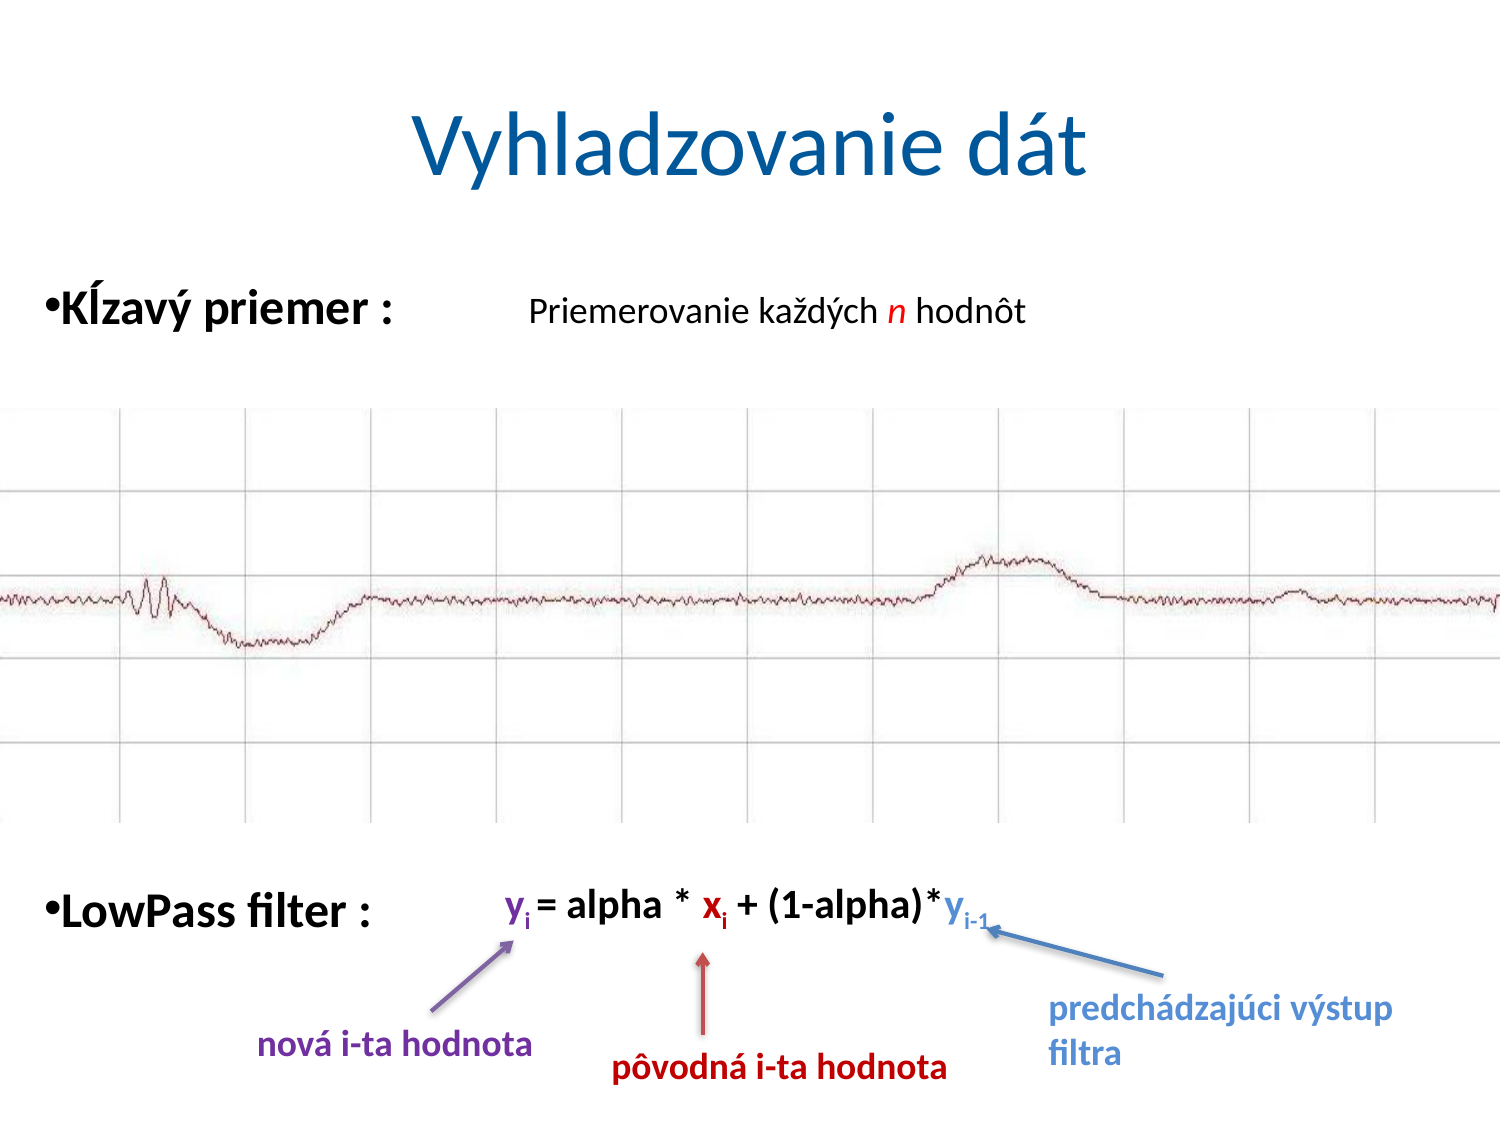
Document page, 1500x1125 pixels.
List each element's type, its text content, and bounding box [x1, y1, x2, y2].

title Vyhladzovanie dát [75, 45, 1425, 233]
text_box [985, 928, 1164, 977]
text_box nová i-ta hodnota [242, 1011, 550, 1072]
text_box predchádzajúci výstup filtra [1033, 975, 1471, 1081]
text_box Kĺzavý priemer : [29, 267, 455, 342]
text_box LowPass filter : [29, 869, 455, 945]
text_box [430, 940, 514, 1012]
text_box Priemerovanie každých n hodnôt [513, 278, 1117, 339]
picture [0, 408, 1500, 823]
text_box yi = alpha * xi + (1-alpha)*yi-1 [490, 869, 1093, 942]
text_box pôvodná i-ta hodnota [596, 1034, 1235, 1095]
